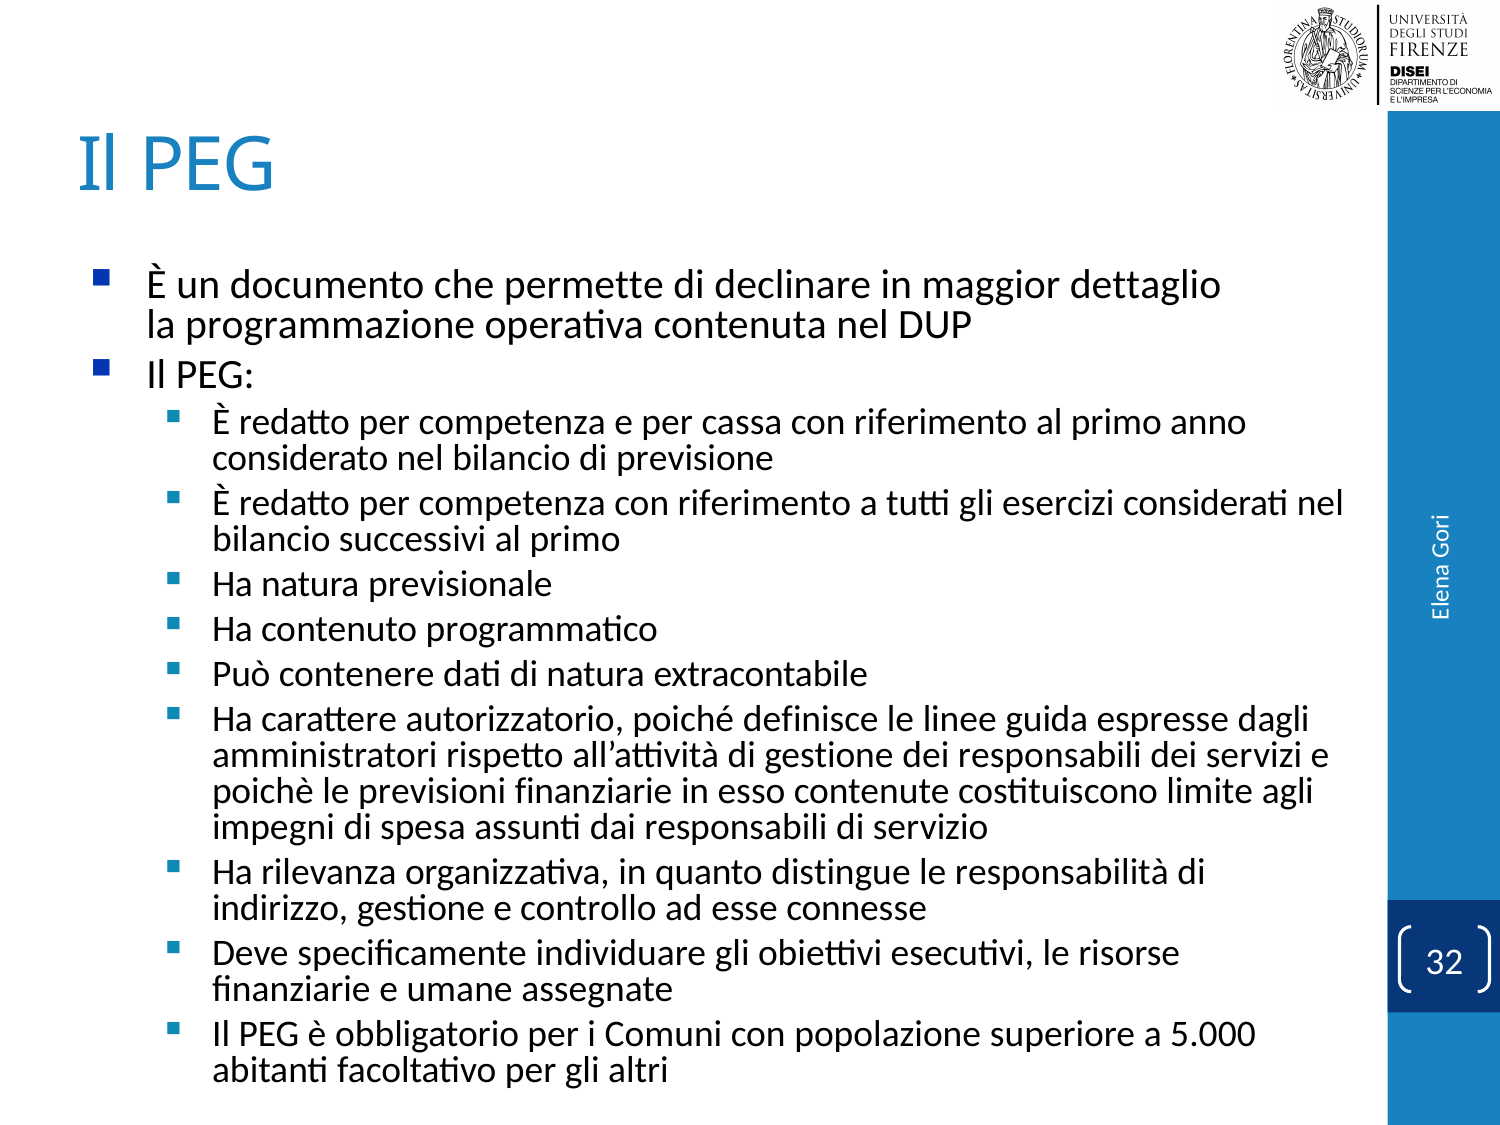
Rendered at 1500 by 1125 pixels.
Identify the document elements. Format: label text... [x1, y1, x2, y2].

slide_number 32 [1397, 925, 1492, 994]
title Il PEG [75, 22, 1325, 255]
text_box È un documento che permette di declinare in maggior dettaglio la programmazione operativa contenuta nel DUP Il PEG: È redatto per competenza e per cassa con riferimento al primo anno considerato nel bilancio di previsione È redatto per competenza con riferimento a tutti gli esercizi considerati nel bilancio successivi al primo Ha natura previsionale Ha contenuto programmatico Può contenere dati di natura extracontabile Ha carattere autorizzatorio, poiché definisce le linee guida espresse dagli amministratori rispetto all’attività di gestione dei responsabili dei servizi e poichè le previsioni finanziarie in esso contenute costituiscono limite agli impegni di spesa assunti dai responsabili di servizio Ha rilevanza organizzativa, in quanto distingue le responsabilità di indirizzo, gestione e controllo ad esse connesse Deve specificamente individuare gli obiettivi esecutivi, le risorse finanziarie e umane assegnate Il PEG è obbligatorio per i Comuni con popolazione superiore a 5.000 abitanti facoltativo per gli altri [87, 266, 1360, 1125]
footer Elena Gori [1408, 500, 1469, 889]
picture [1277, 1, 1500, 111]
